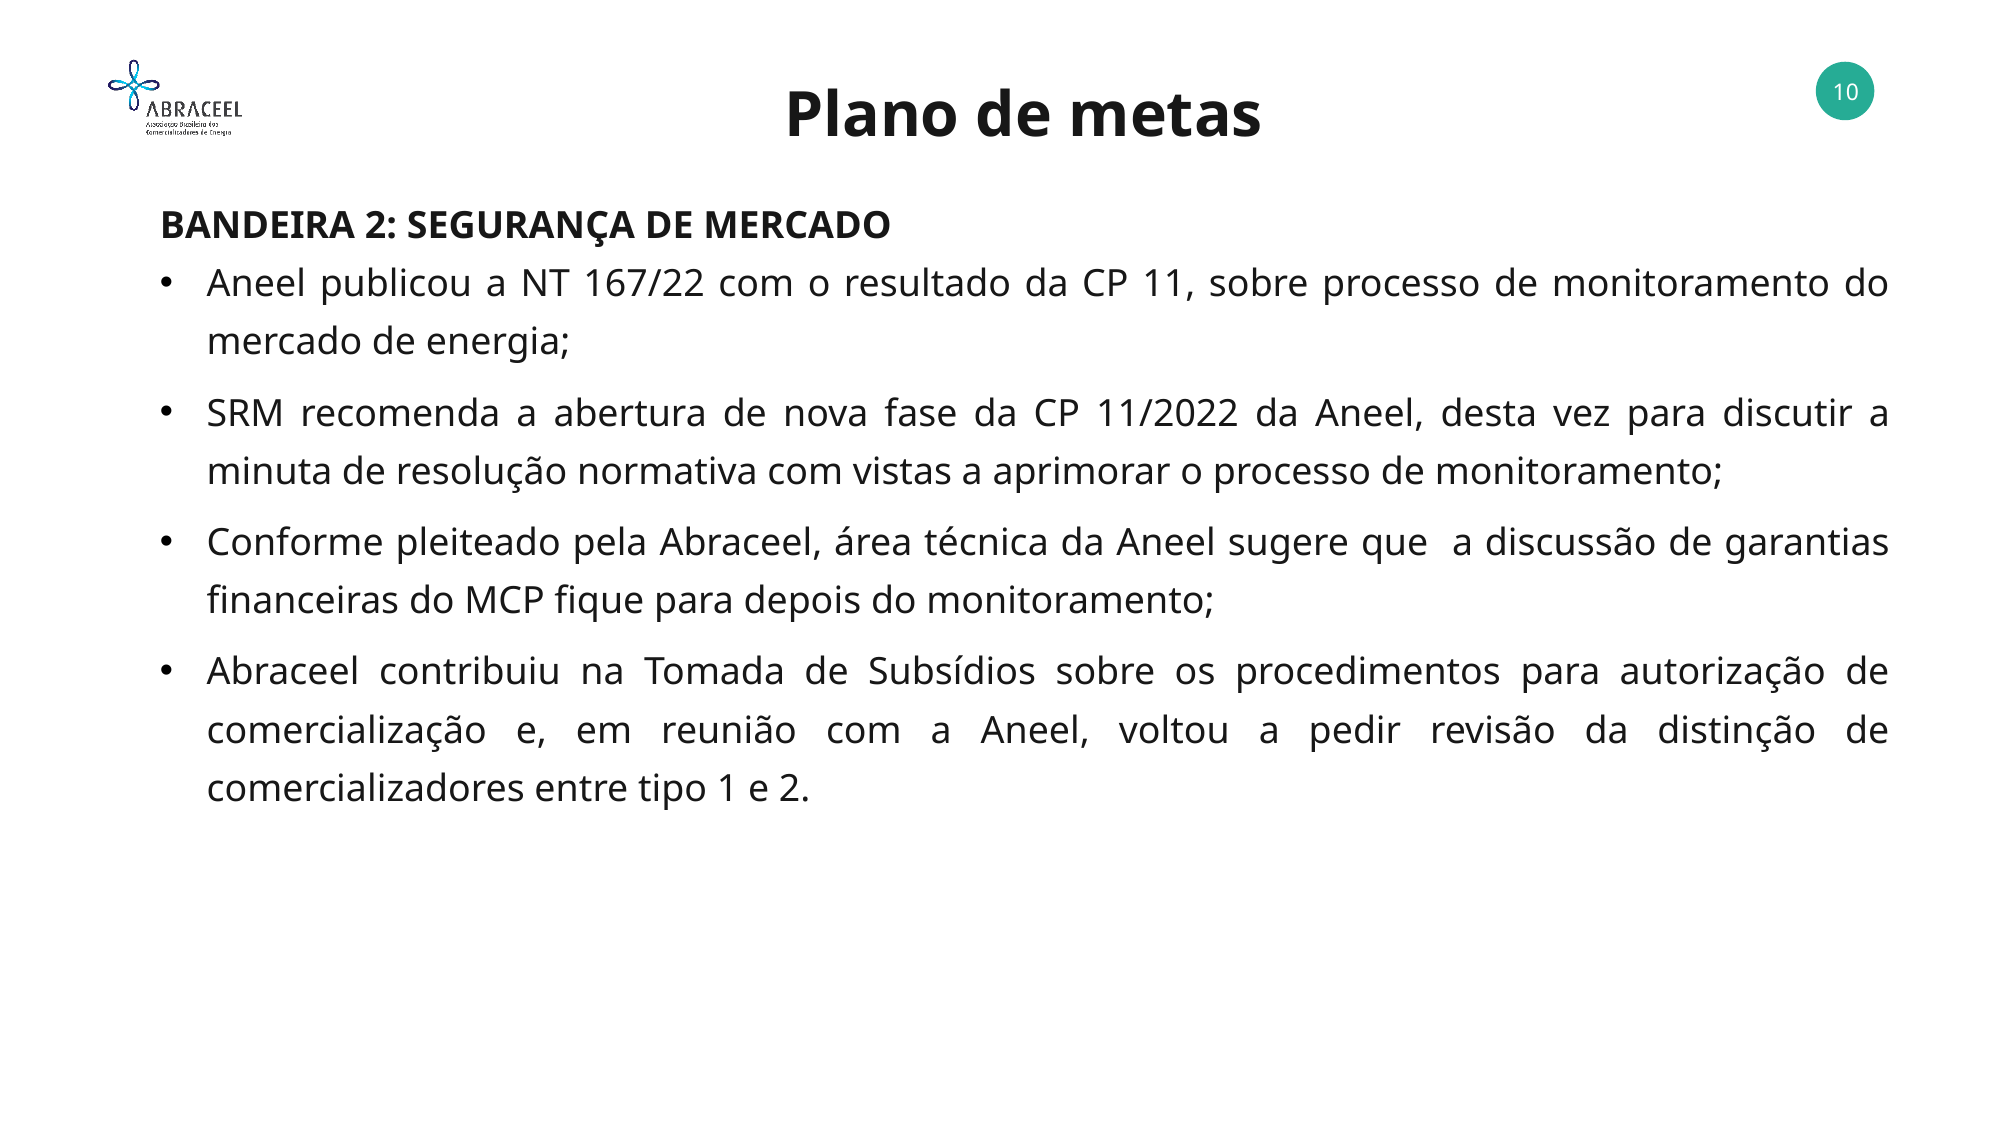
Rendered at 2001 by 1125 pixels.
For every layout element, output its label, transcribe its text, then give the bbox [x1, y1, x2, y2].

picture [97, 49, 254, 146]
text_box BANDEIRA 2: SEGURANÇA DE MERCADO Aneel publicou a NT 167/22 com o resultado da CP 11, sobre processo de monitoramento do mercado de energia; SRM recomenda a abertura de nova fase da CP 11/2022 da Aneel, desta vez para discutir a minuta de resolução normativa com vistas a aprimorar o processo de monitoramento; Conforme pleiteado pela Abraceel, área técnica da Aneel sugere que a discussão de garantias financeiras do MCP fique para depois do monitoramento; Abraceel contribuiu na Tomada de Subsídios sobre os procedimentos para autorização de comercialização e, em reunião com a Aneel, voltou a pedir revisão da distinção de comercializadores entre tipo 1 e 2. [144, 170, 1907, 817]
text_box Plano de metas [253, 66, 1794, 157]
